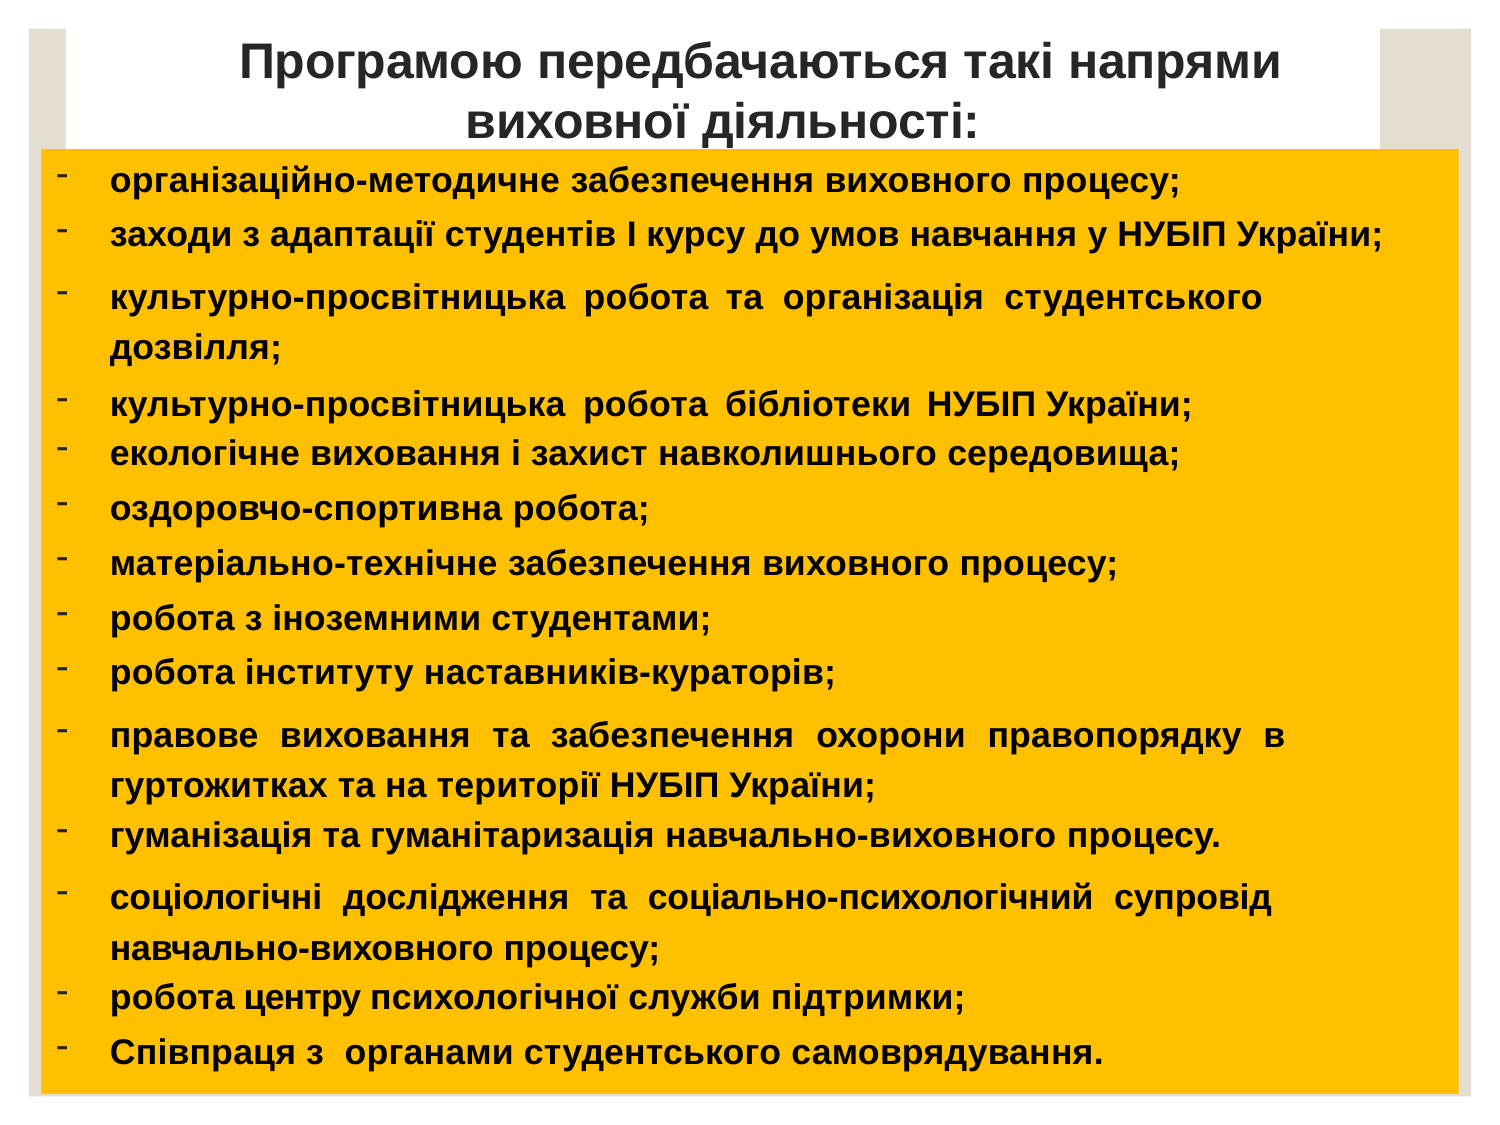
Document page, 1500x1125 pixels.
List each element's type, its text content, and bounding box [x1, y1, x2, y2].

list організаційно-методичне забезпечення виховного процесу; заходи з адаптації студентів І курсу до умов навчання у НУБІП України; культурно-просвітницька робота та організація студентського дозвілля; культурно-просвітницька робота бібліотеки НУБІП України; екологічне виховання і захист навколишнього середовища; оздоровчо-спортивна робота; матеріально-технічне забезпечення виховного процесу; робота з іноземними студентами; робота інституту наставників-кураторів; правове виховання та забезпечення охорони правопорядку в гуртожитках та на території НУБІП України; гуманізація та гуманітаризація навчально-виховного процесу. соціологічні дослідження та соціально-психологічний супровід навчально-виховного процесу; робота центру психологічної служби підтримки; Співпраця з органами студентського самоврядування. [41, 149, 1459, 1094]
title Програмою передбачаються такі напрями виховної діяльності: [65, 27, 1380, 149]
